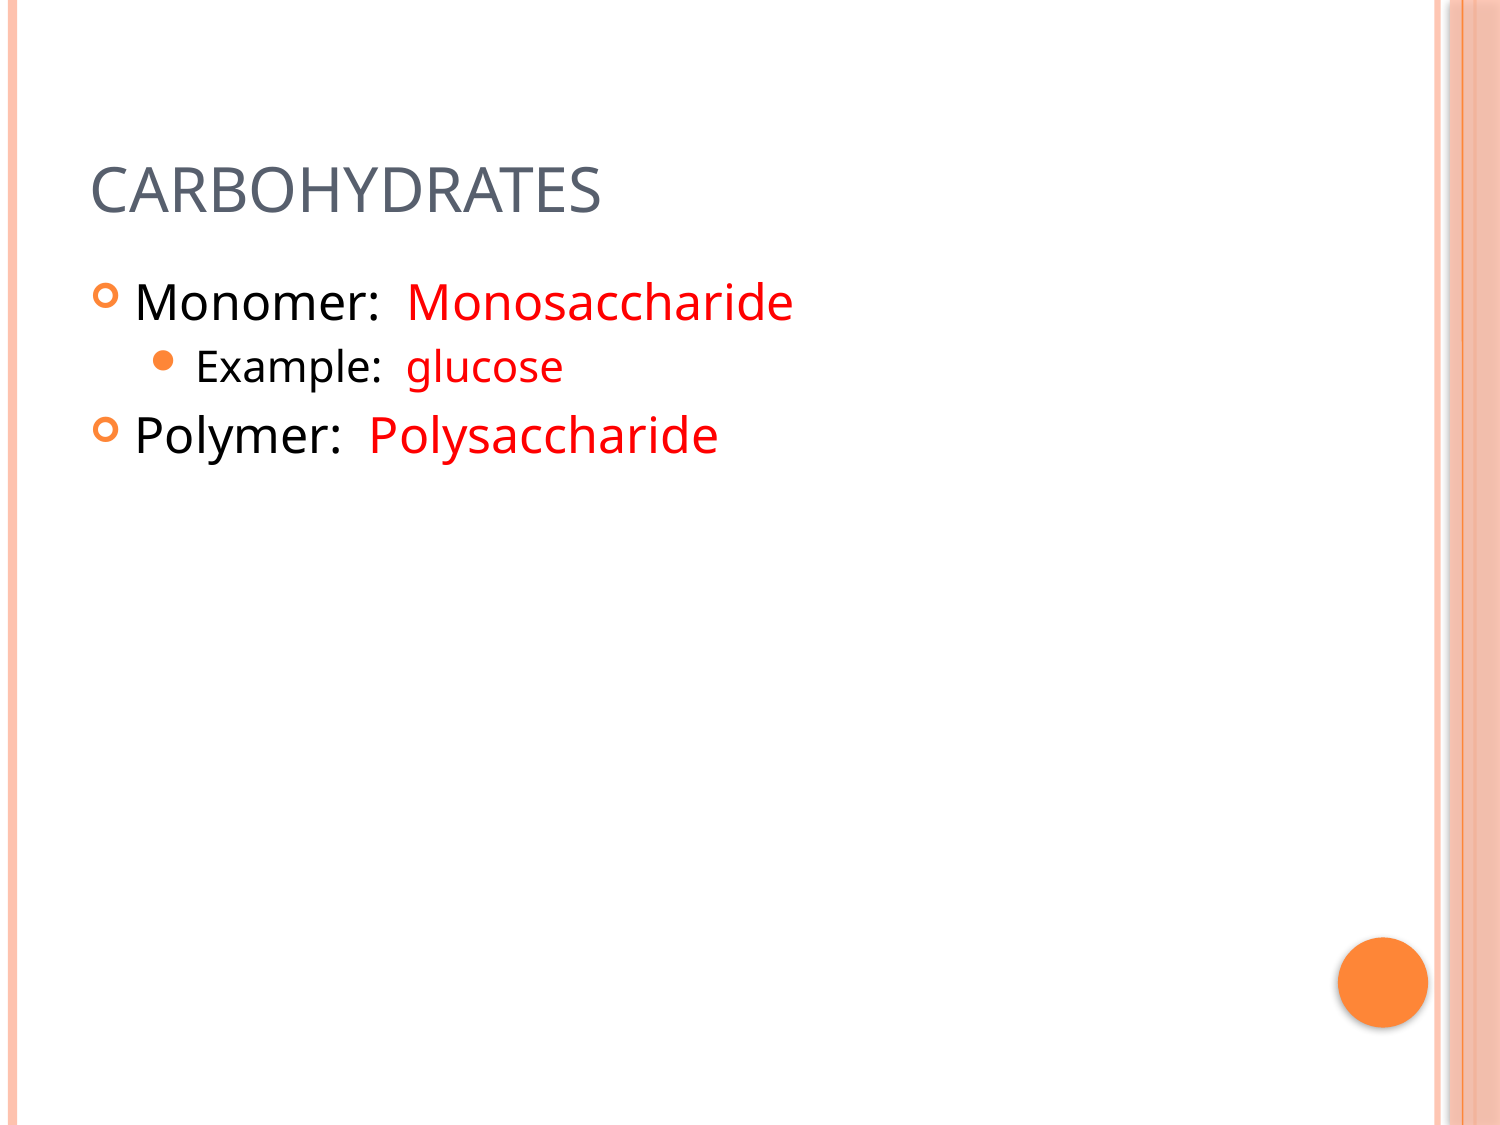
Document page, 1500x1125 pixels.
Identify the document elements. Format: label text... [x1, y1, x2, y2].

title Carbohydrates [75, 45, 1300, 233]
list Monomer: Monosaccharide Example: glucose Polymer: Polysaccharide [74, 262, 1301, 1063]
